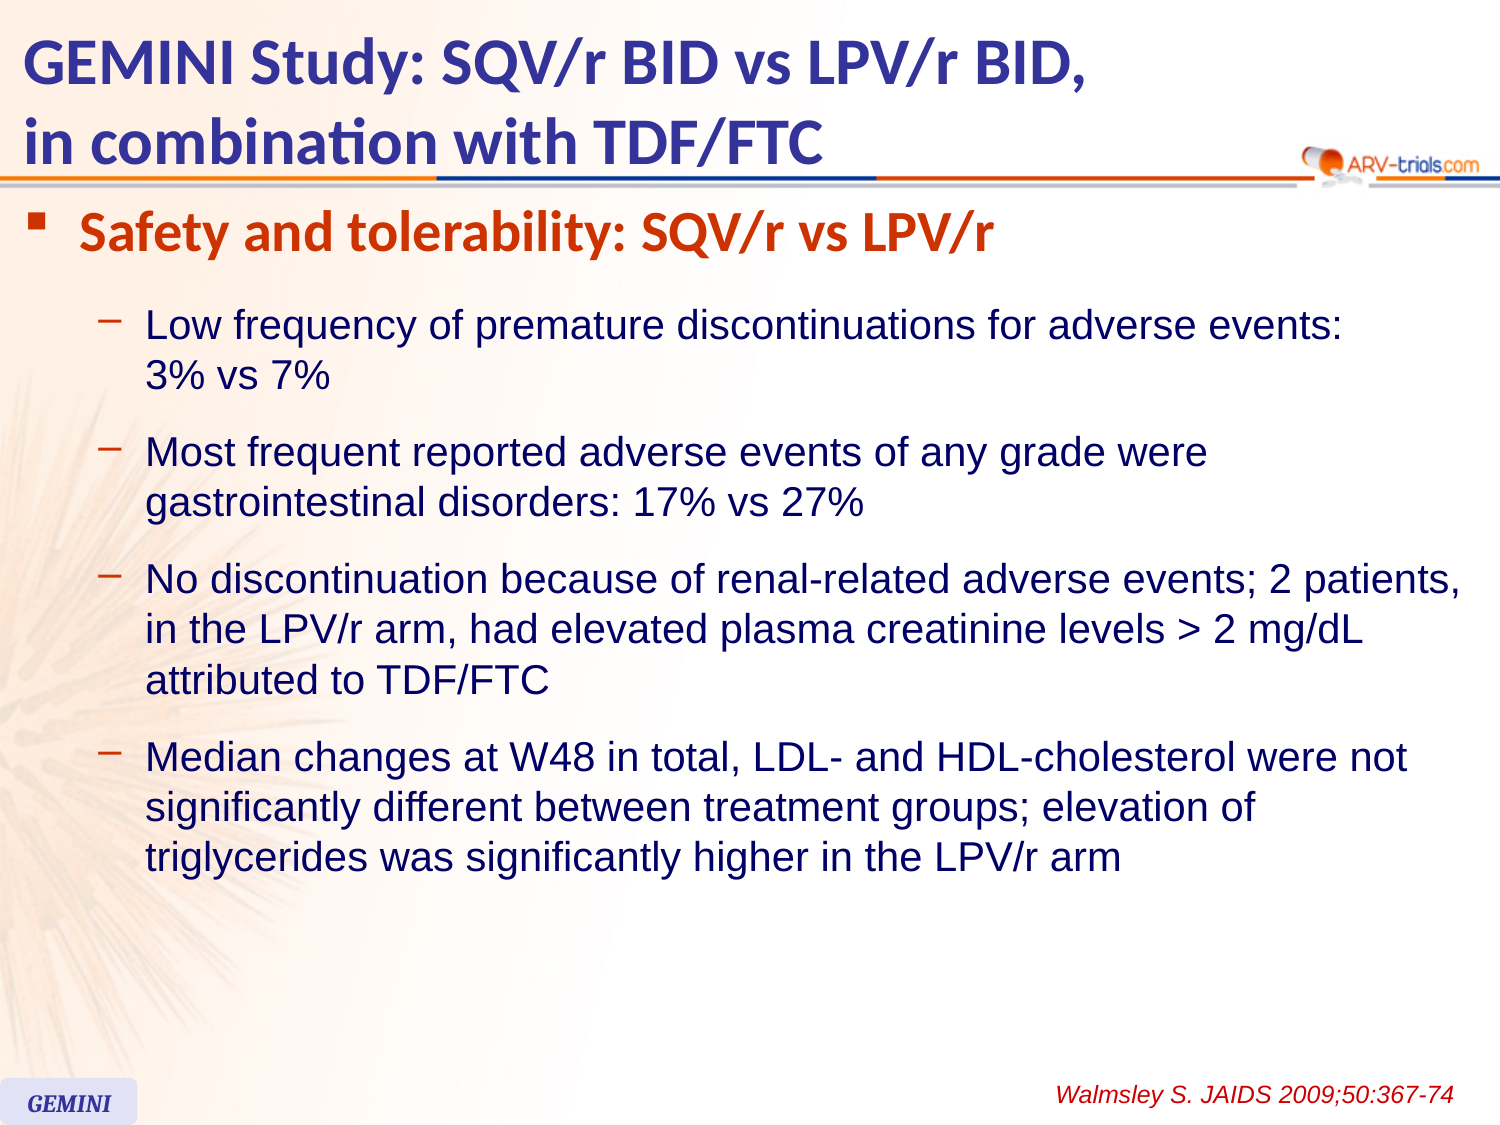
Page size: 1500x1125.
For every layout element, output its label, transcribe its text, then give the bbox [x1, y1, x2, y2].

picture [0, 0, 1500, 1125]
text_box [0, 1077, 145, 1125]
title GEMINI Study: SQV/r BID vs LPV/r BID, in combination with TDF/FTC [8, 7, 1353, 185]
text_box Walmsley S. JAIDS 2009;50:367-74 [1027, 1071, 1477, 1117]
list Safety and tolerability: SQV/r vs LPV/r Low frequency of premature discontinuations for adverse events: 3% vs 7% Most frequent reported adverse events of any grade were gastrointestinal disorders: 17% vs 27% No discontinuation because of renal-related adverse events; 2 patients, in the LPV/r arm, had elevated plasma creatinine levels > 2 mg/dL attributed to TDF/FTC Median changes at W48 in total, LDL- and HDL-cholesterol were not significantly different between treatment groups; elevation of triglycerides was significantly higher in the LPV/r arm [8, 185, 1489, 1056]
